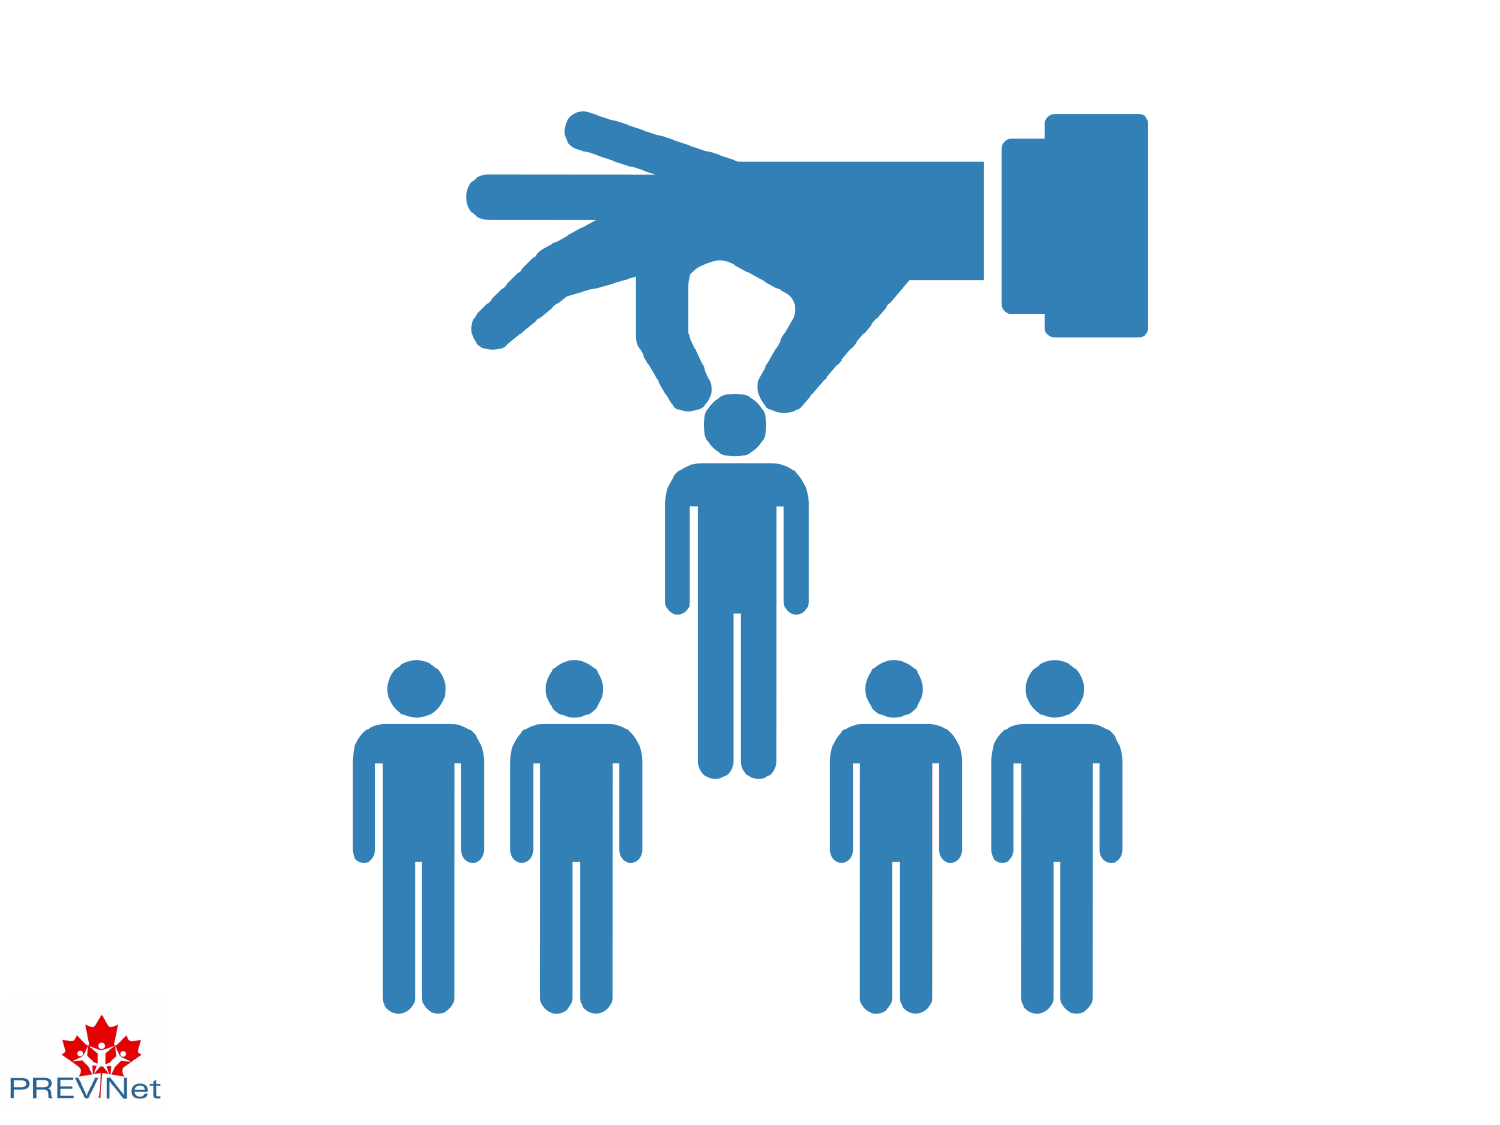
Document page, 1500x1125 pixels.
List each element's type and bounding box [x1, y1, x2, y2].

picture [4, 996, 167, 1112]
picture [187, 0, 1313, 1125]
